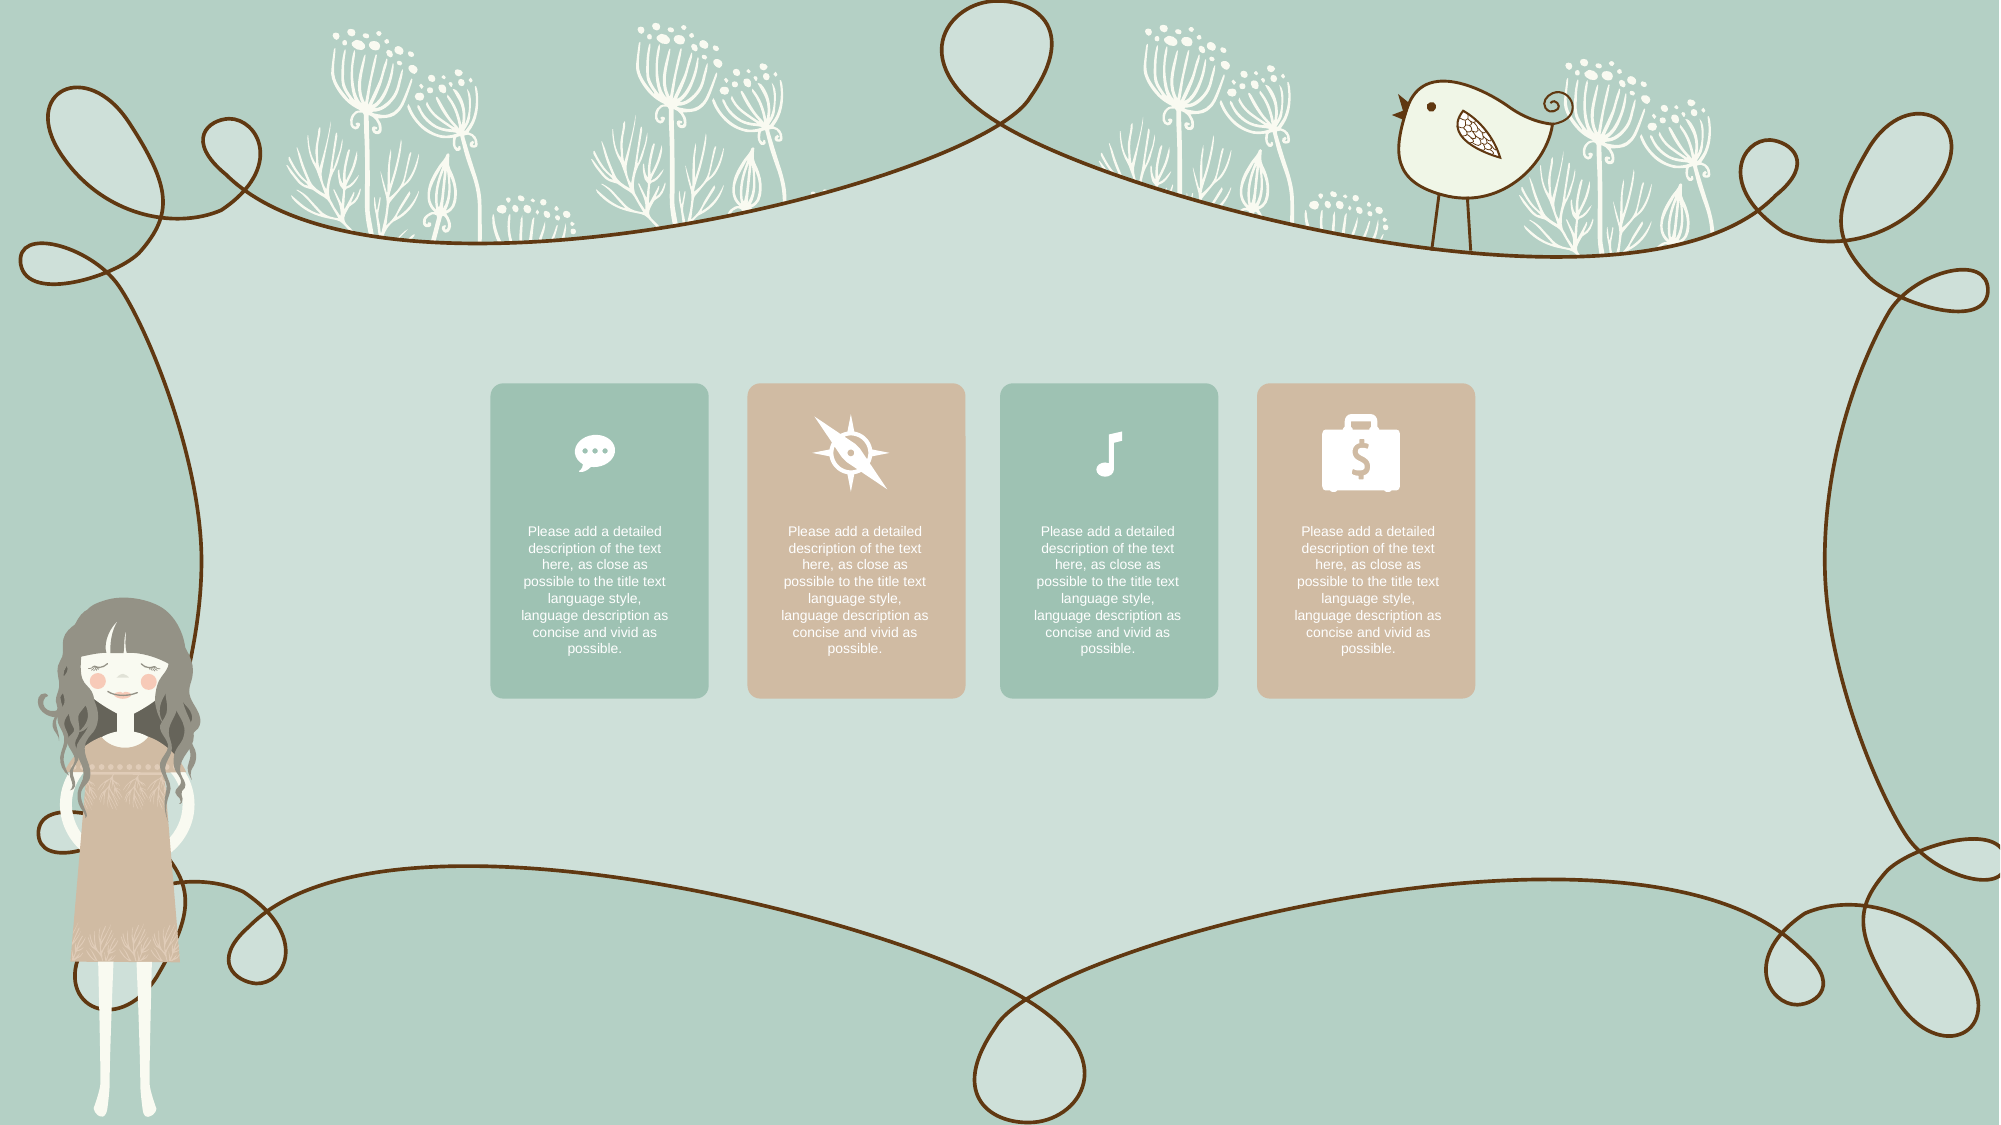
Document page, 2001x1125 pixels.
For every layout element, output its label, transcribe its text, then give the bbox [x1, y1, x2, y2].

text_box Please add a detailed description of the text here, as close as possible to the title text language style, language description as concise and vivid as possible. [1030, 522, 1186, 657]
text_box Please add a detailed description of the text here, as close as possible to the title text language style, language description as concise and vivid as possible. [777, 522, 933, 657]
text_box [1096, 431, 1123, 477]
text_box Please add a detailed description of the text here, as close as possible to the title text language style, language description as concise and vivid as possible. [517, 522, 673, 657]
text_box [490, 383, 709, 699]
text_box Please add a detailed description of the text here, as close as possible to the title text language style, language description as concise and vivid as possible. [1291, 522, 1446, 657]
text_box [1321, 413, 1401, 493]
text_box [747, 383, 966, 699]
text_box [812, 414, 890, 492]
text_box [1257, 383, 1476, 699]
text_box [1000, 383, 1219, 699]
text_box [574, 434, 616, 472]
text_box [556, 413, 634, 492]
